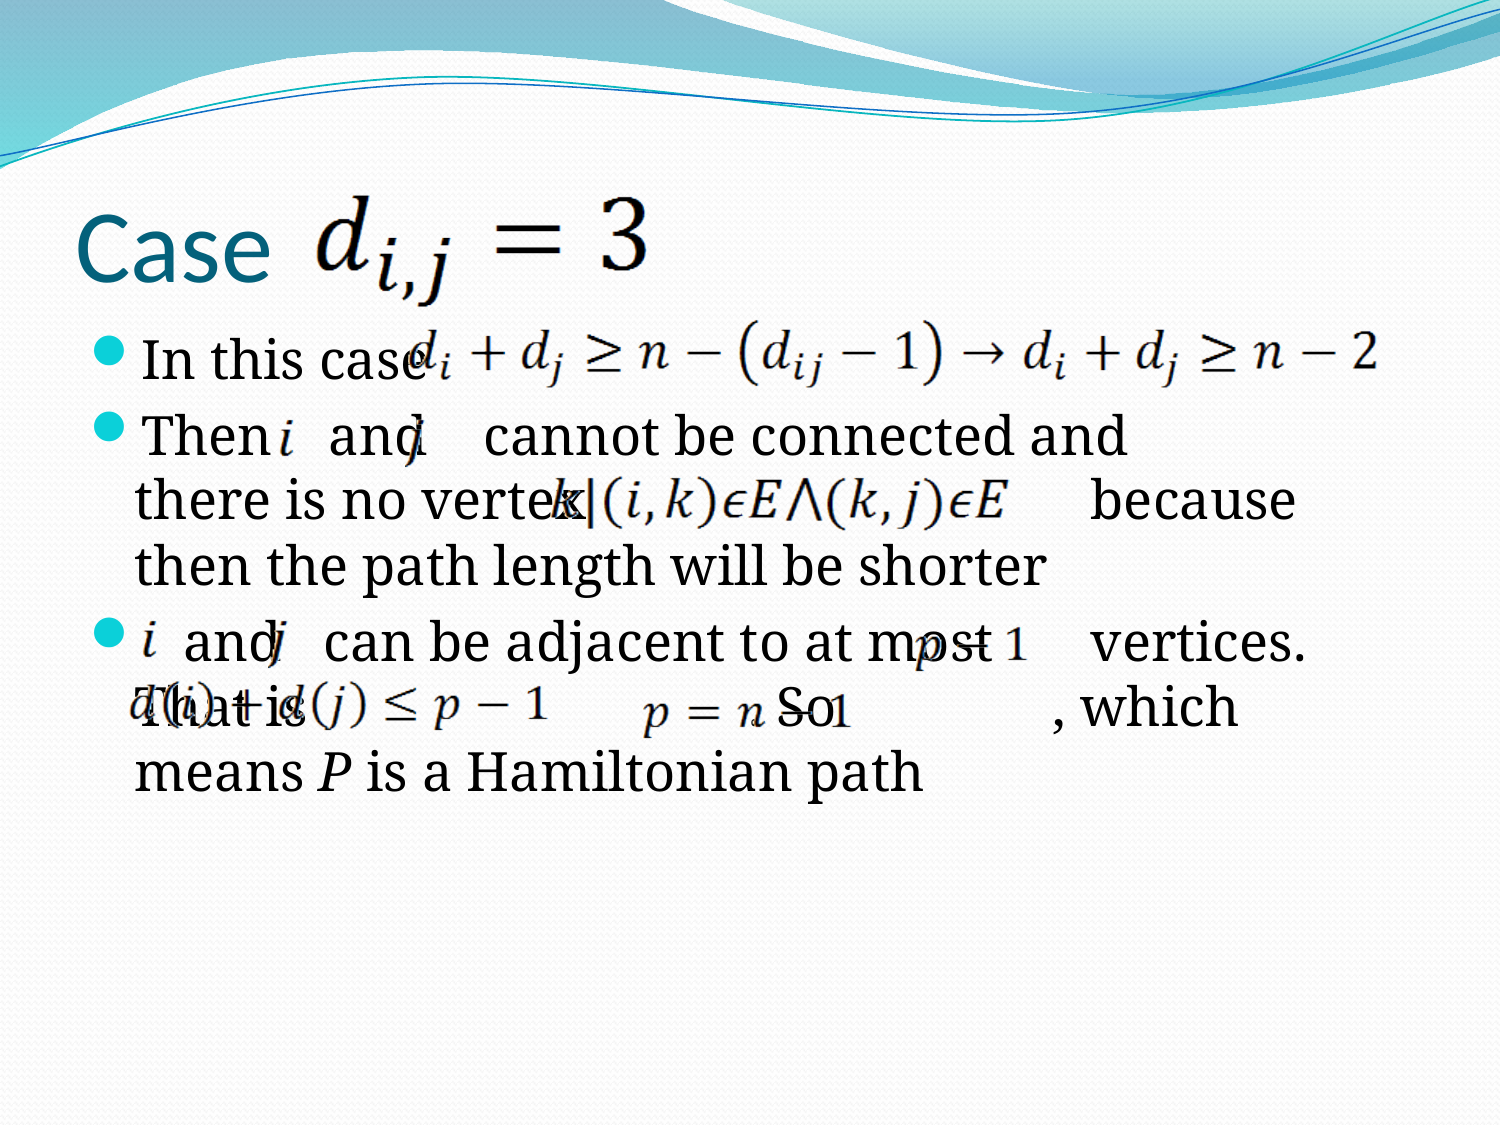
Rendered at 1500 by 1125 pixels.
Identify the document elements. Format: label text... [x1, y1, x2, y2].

picture [277, 406, 297, 480]
picture [407, 314, 1380, 400]
picture [405, 406, 427, 480]
list In this case Then and cannot be connected and there is no vertex because then the path length will be shorter and can be adjacent to at most vertices. That is . So , which means P is a Hamiltonian path [75, 317, 1425, 1038]
picture [643, 680, 855, 748]
picture [128, 606, 550, 740]
picture [548, 467, 1011, 542]
picture [312, 172, 654, 327]
picture [915, 613, 1032, 681]
title Case [75, 115, 1425, 303]
